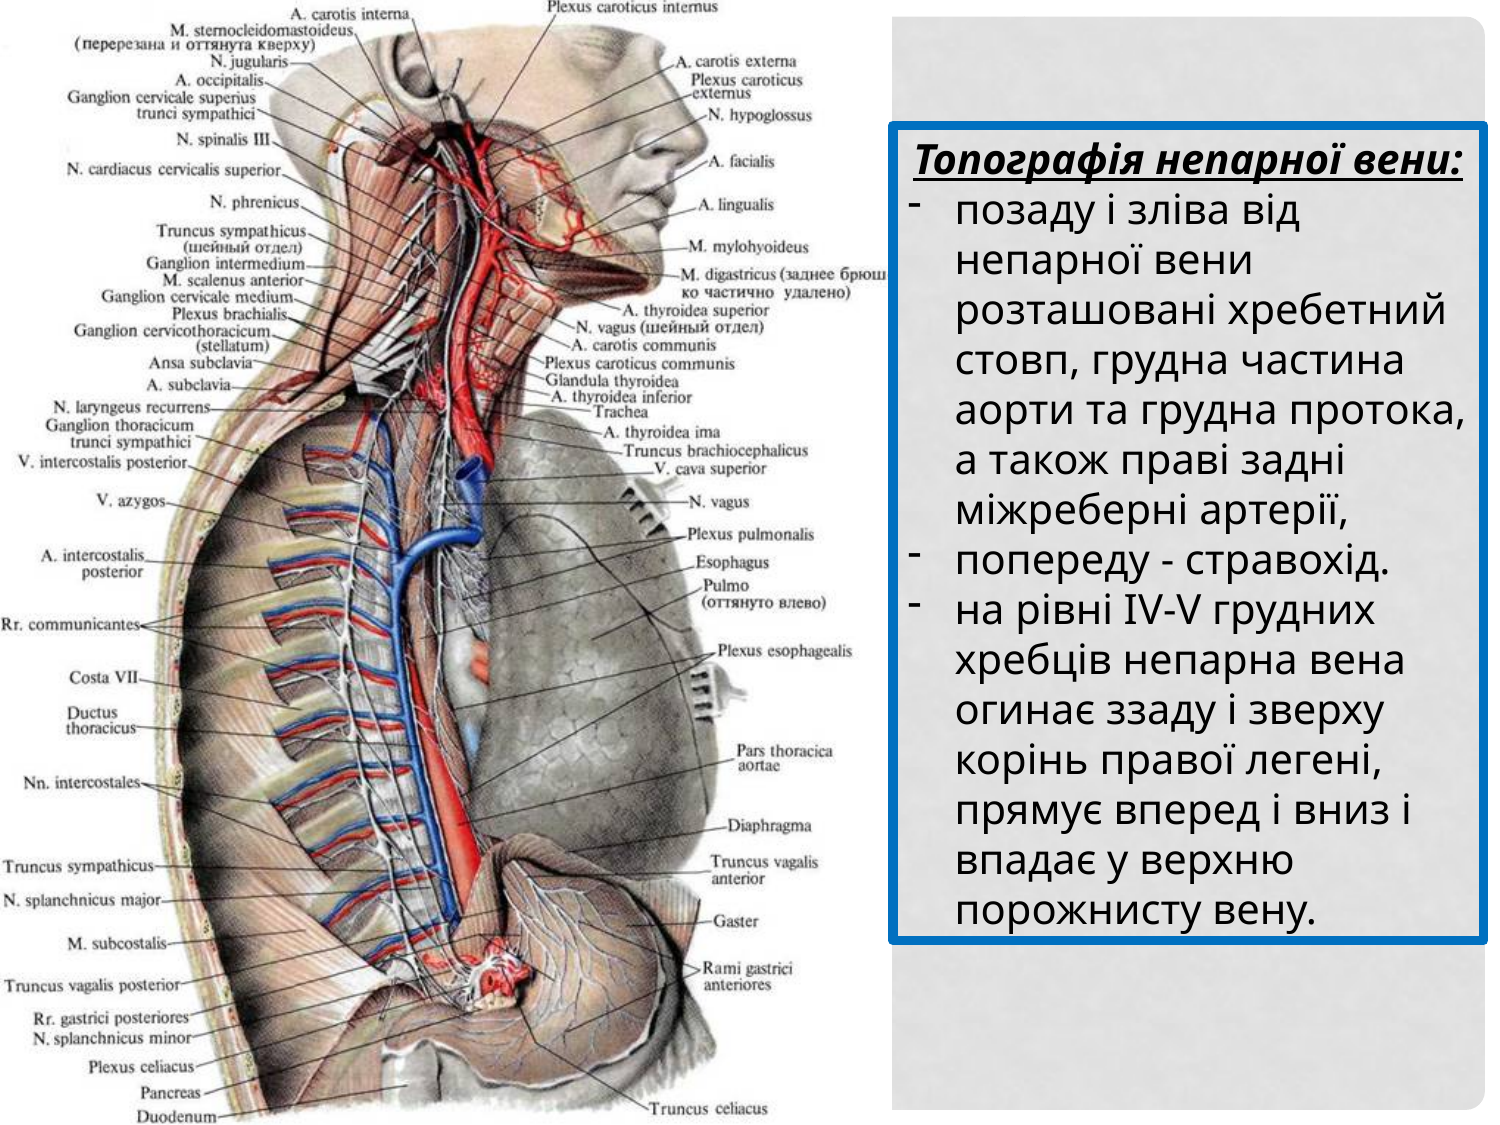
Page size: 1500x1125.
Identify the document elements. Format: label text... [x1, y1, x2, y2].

text_box Топографія непарної вени: позаду і зліва від непарної вени розташовані хребетний стовп, грудна частина аорти та грудна протока, а також праві задні міжреберні артерії, попереду - стравохід. на рівні IV-V грудних хребців непарна вена огинає ззаду і зверху корінь правої легені, прямує вперед і вниз і впадає у верхню порожнисту вену. [892, 125, 1484, 941]
picture [0, 0, 892, 1125]
